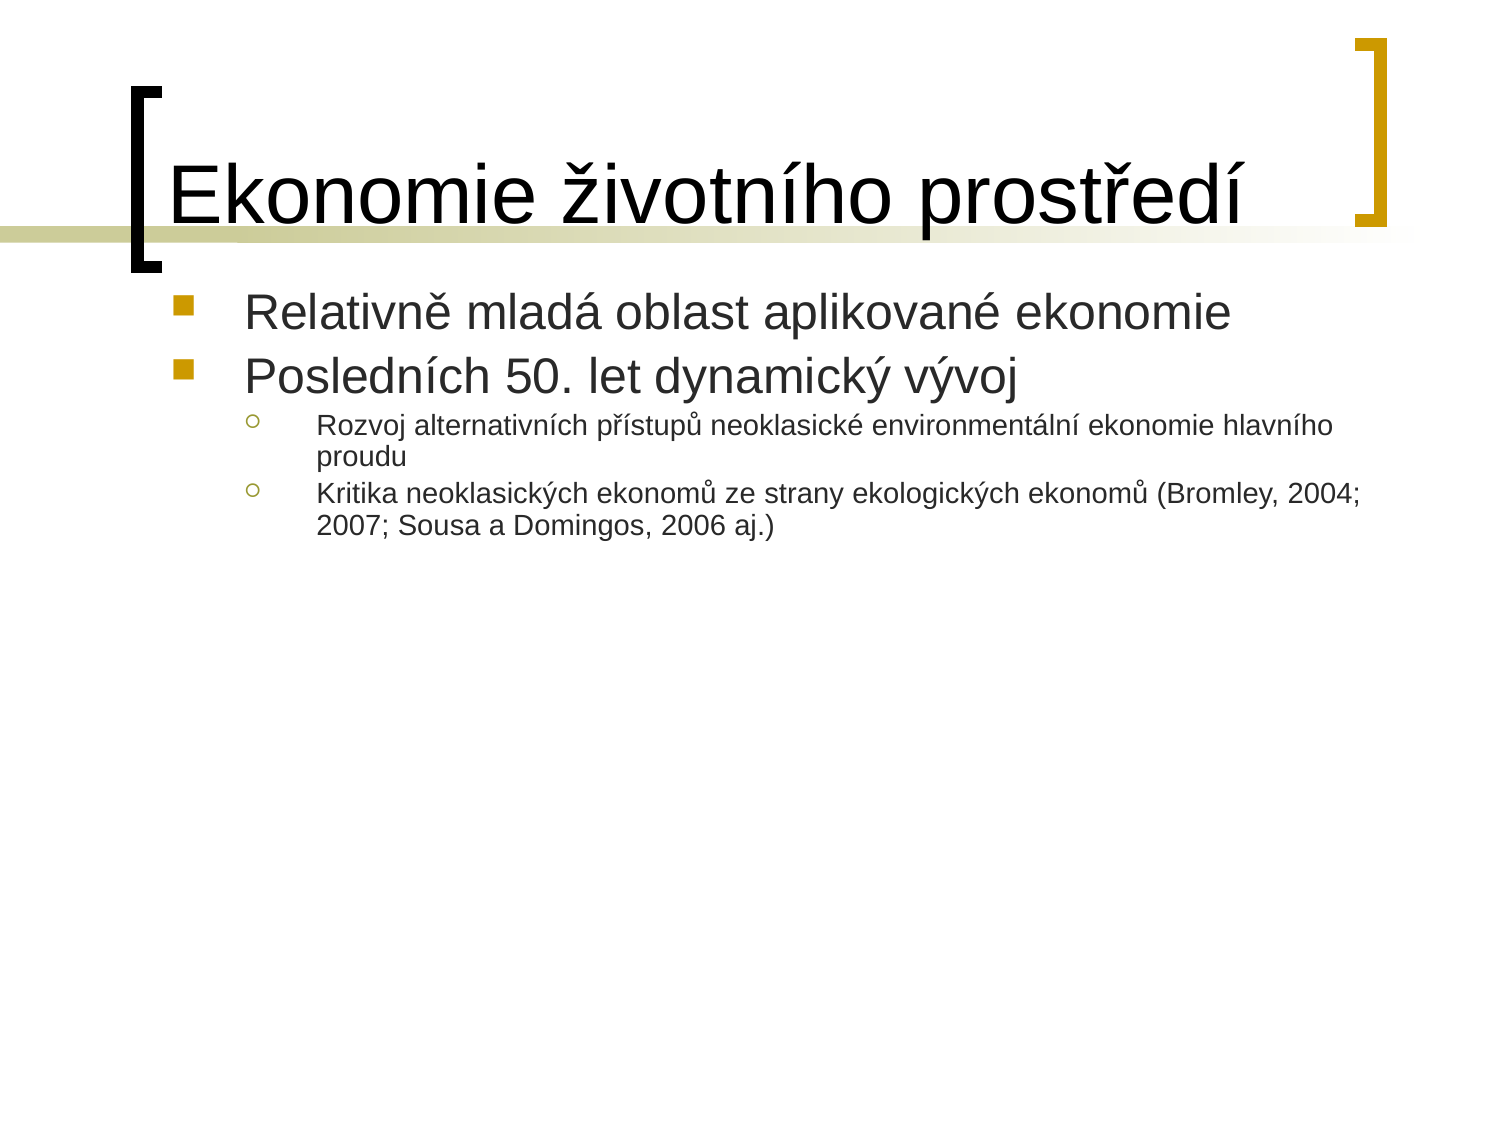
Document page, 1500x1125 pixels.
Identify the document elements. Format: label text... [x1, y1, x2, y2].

list Relativně mladá oblast aplikované ekonomie Posledních 50. let dynamický vývoj Rozvoj alternativních přístupů neoklasické environmentální ekonomie hlavního proudu Kritika neoklasických ekonomů ze strany ekologických ekonomů (Bromley, 2004; 2007; Sousa a Domingos, 2006 aj.) [155, 278, 1413, 1071]
title Ekonomie životního prostředí [152, 15, 1328, 248]
